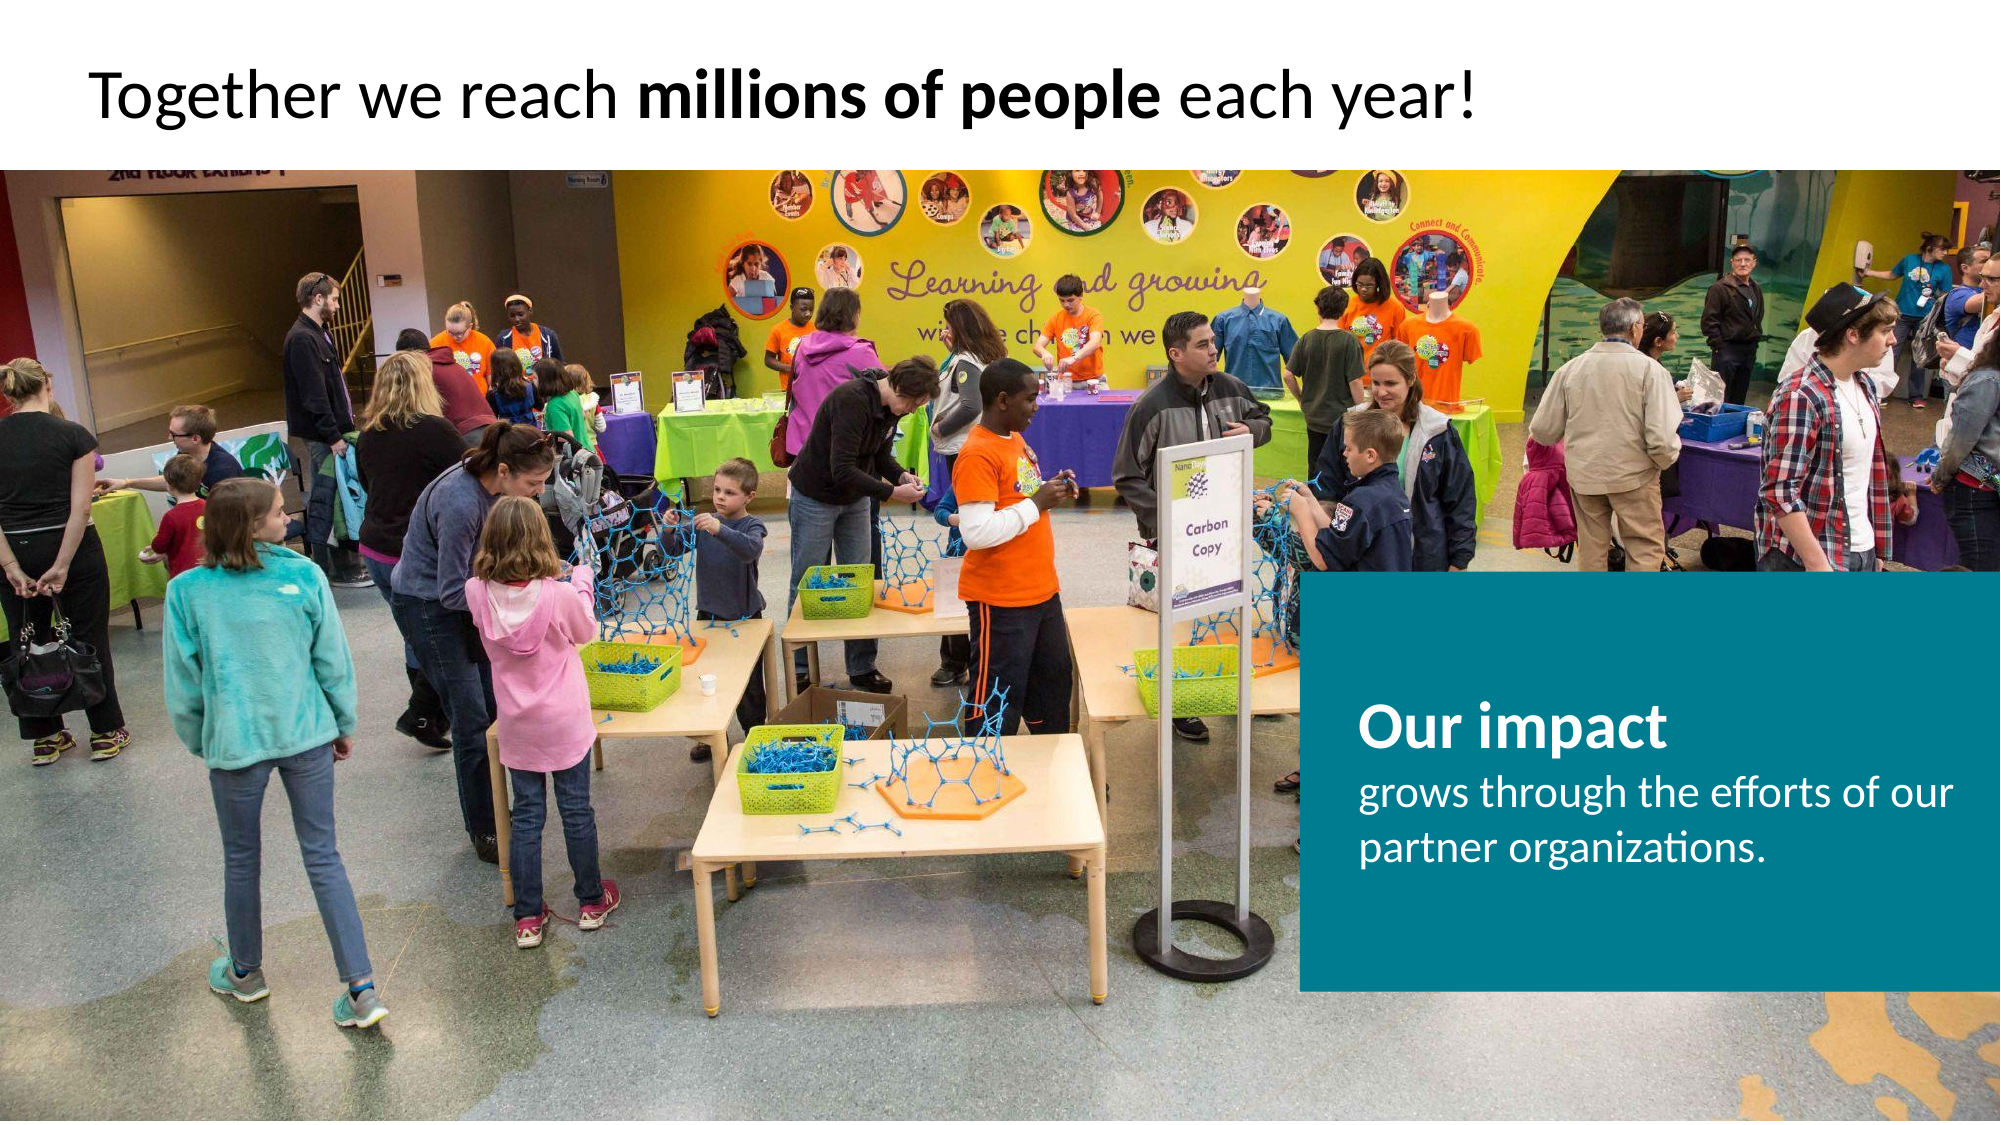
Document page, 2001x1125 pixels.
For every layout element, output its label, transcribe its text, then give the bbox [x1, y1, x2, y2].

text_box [1300, 571, 2000, 992]
picture [0, 170, 2000, 1122]
text_box Together we reach millions of people each year! [73, 40, 2000, 170]
